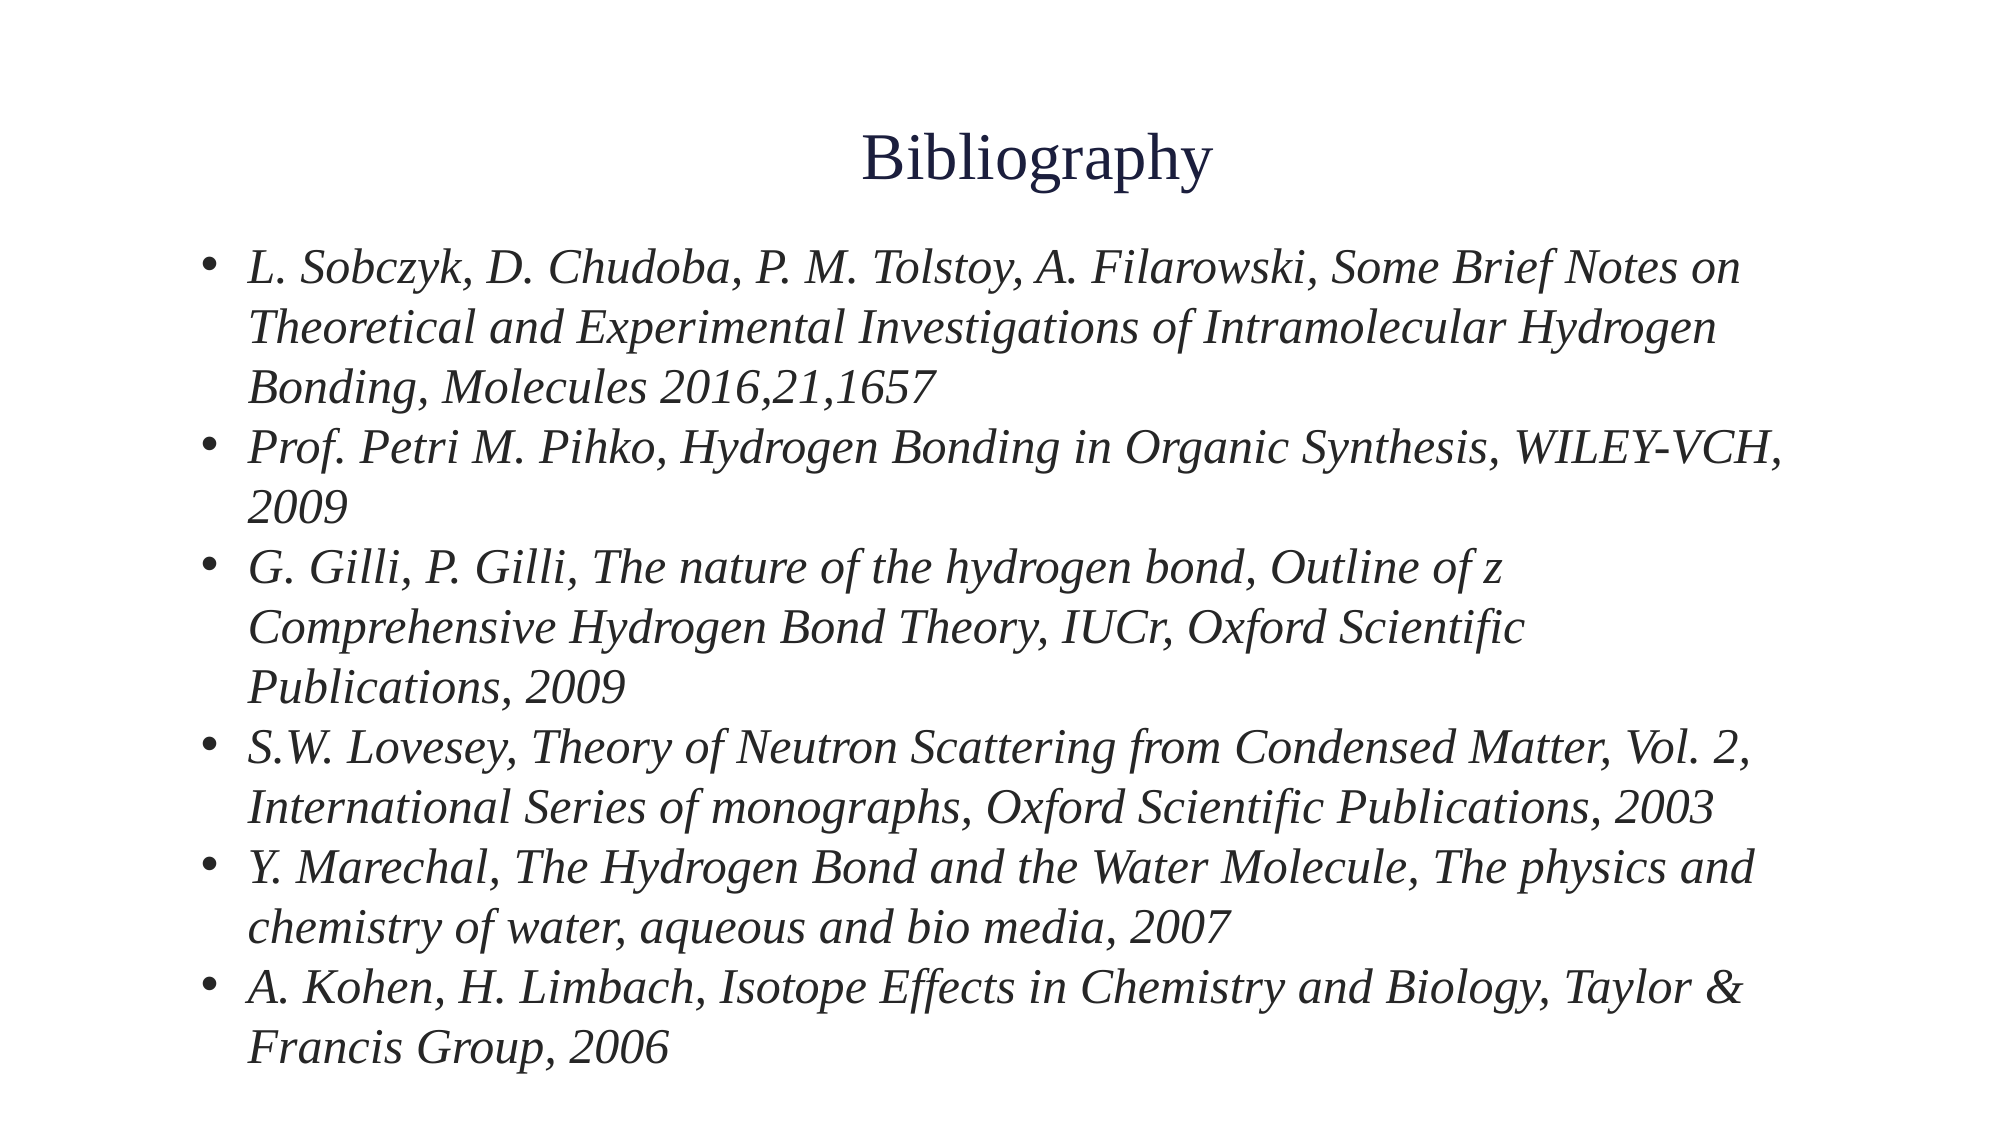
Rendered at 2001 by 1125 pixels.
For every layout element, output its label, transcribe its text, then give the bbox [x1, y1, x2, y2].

text_box Bibliography [847, 105, 2000, 201]
text_box L. Sobczyk, D. Chudoba, P. M. Tolstoy, A. Filarowski, Some Brief Notes on Theoretical and Experimental Investigations of Intramolecular Hydrogen Bonding, Molecules 2016,21,1657 Prof. Petri M. Pihko, Hydrogen Bonding in Organic Synthesis, WILEY-VCH, 2009 G. Gilli, P. Gilli, The nature of the hydrogen bond, Outline of z Comprehensive Hydrogen Bond Theory, IUCr, Oxford Scientific Publications, 2009 S.W. Lovesey, Theory of Neutron Scattering from Condensed Matter, Vol. 2, International Series of monographs, Oxford Scientific Publications, 2003 Y. Marechal, The Hydrogen Bond and the Water Molecule, The physics and chemistry of water, aqueous and bio media, 2007 A. Kohen, H. Limbach, Isotope Effects in Chemistry and Biology, Taylor & Francis Group, 2006 [186, 225, 1814, 1125]
